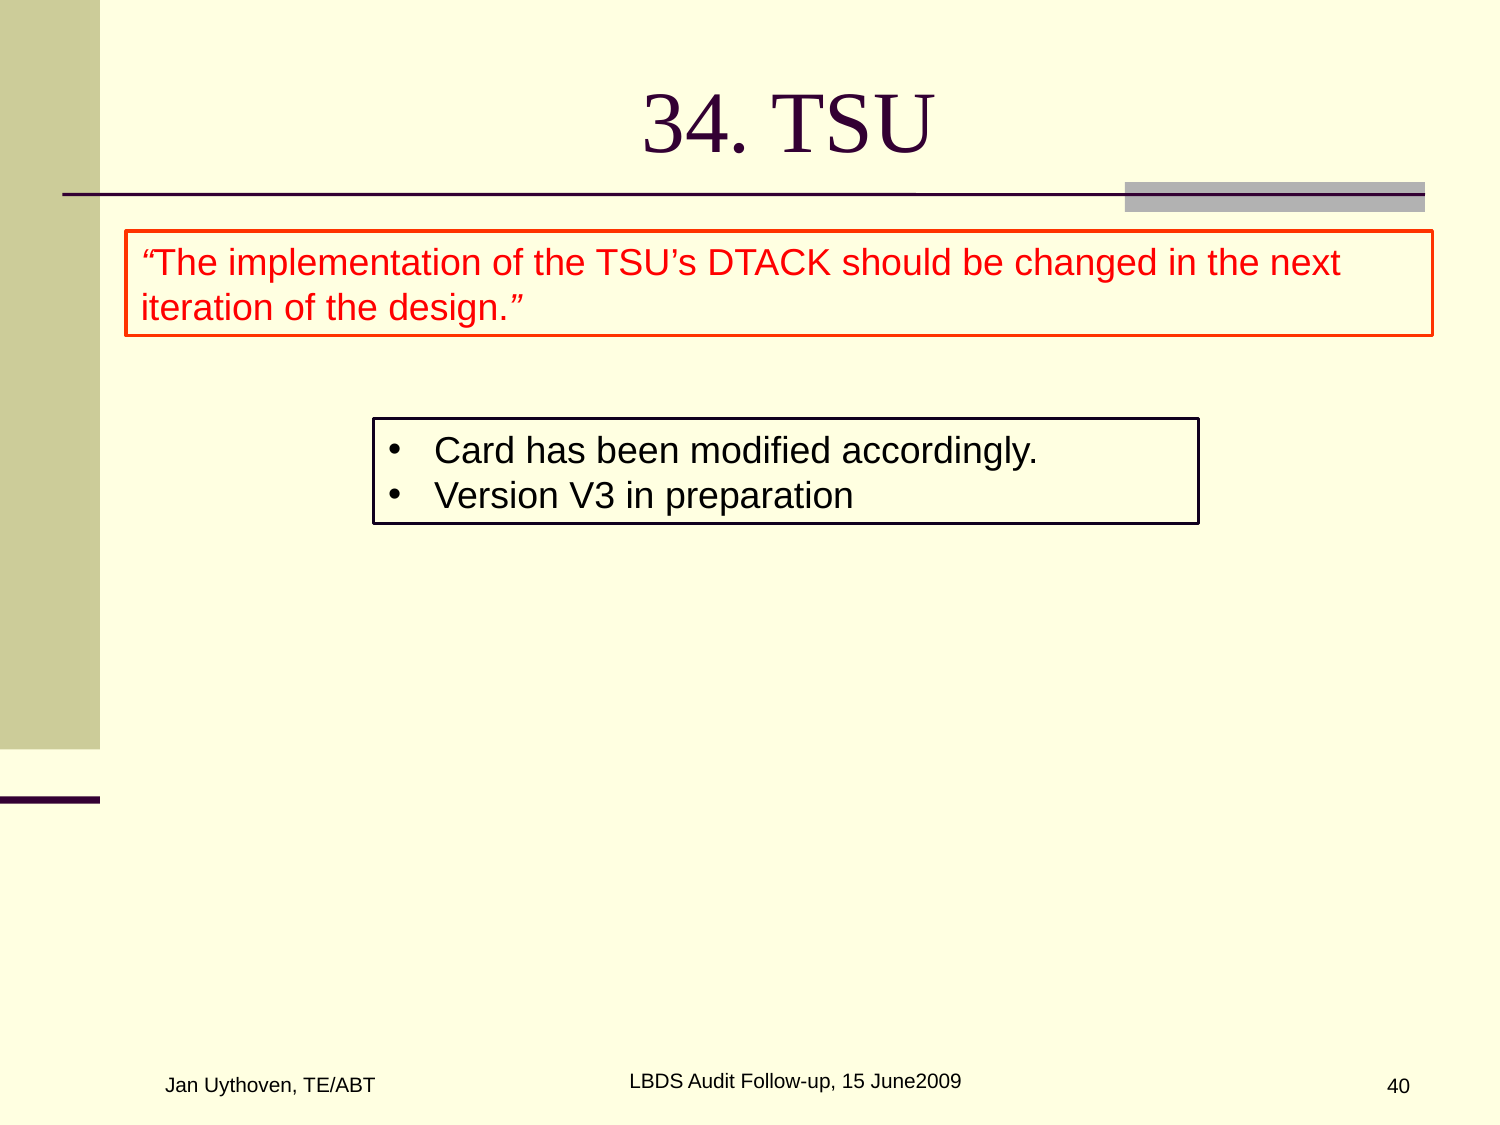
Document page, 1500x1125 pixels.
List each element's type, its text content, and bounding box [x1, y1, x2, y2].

slide_number Jan Uythoven, TE/ABT [149, 1063, 476, 1101]
text_box “The implementation of the TSU’s DTACK should be changed in the next iteration of the design.” [126, 230, 1433, 336]
text_box Card has been modified accordingly. Version V3 in preparation [373, 418, 1199, 524]
footer LBDS Audit Follow-up, 15 June2009 [551, 1059, 1040, 1101]
title 34. TSU [151, 23, 1427, 212]
slide_number 40 [1112, 1065, 1426, 1101]
